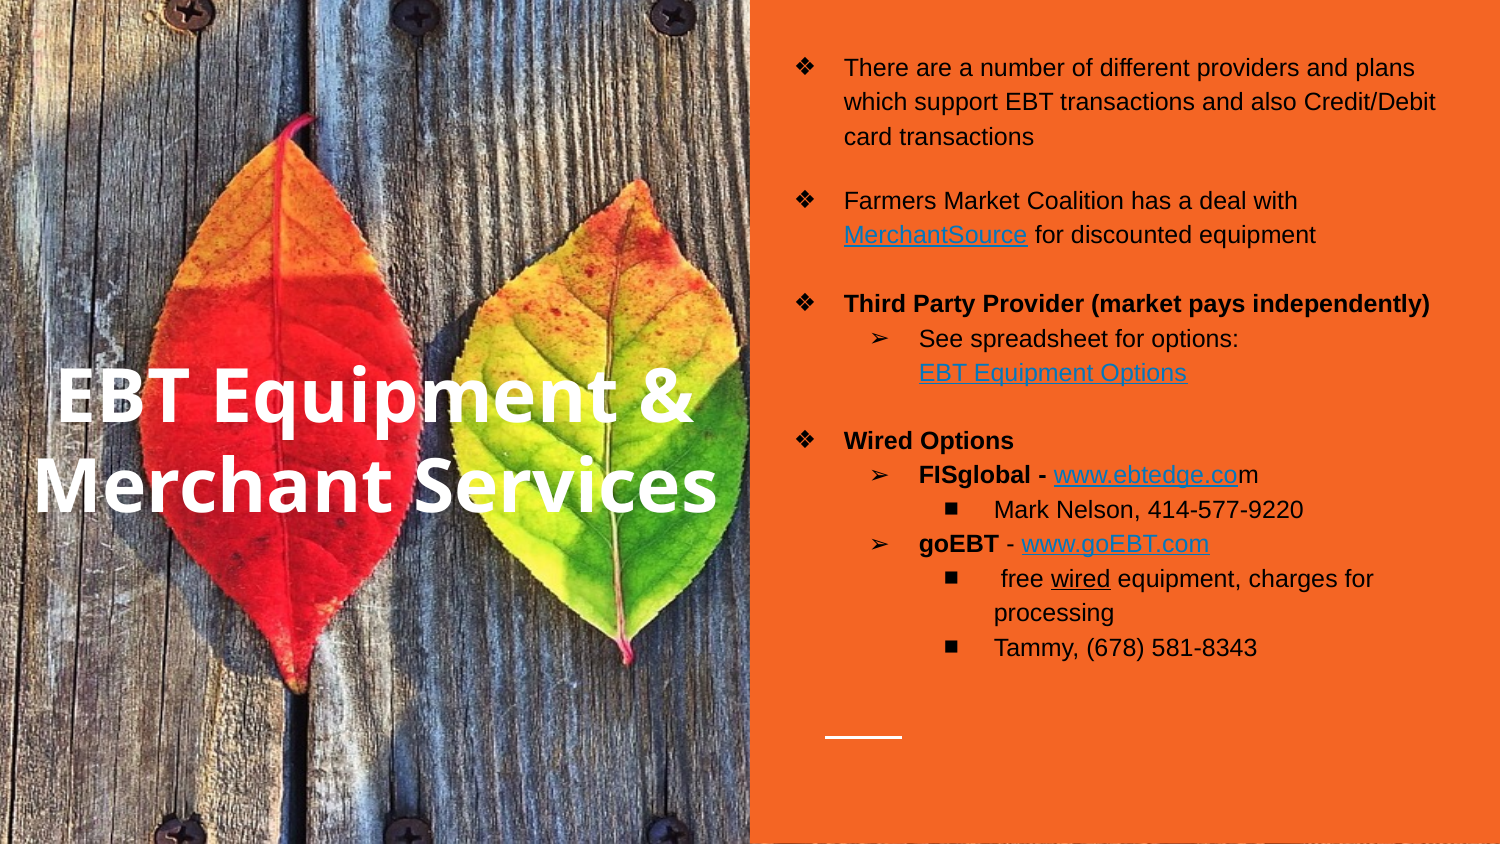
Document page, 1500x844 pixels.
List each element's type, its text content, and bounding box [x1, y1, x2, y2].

list There are a number of different providers and plans which support EBT transactions and also Credit/Debit card transactions Farmers Market Coalition has a deal with MerchantSource for discounted equipment Third Party Provider (market pays independently) See spreadsheet for options: EBT Equipment Options Wired Options FISglobal - www.ebtedge.com Mark Nelson, 414-577-9220 goEBT - www.goEBT.com free wired equipment, charges for processing Tammy, (678) 581-8343 [753, 31, 1490, 825]
picture [0, 0, 749, 844]
title EBT Equipment & Merchant Services [15, 263, 736, 543]
